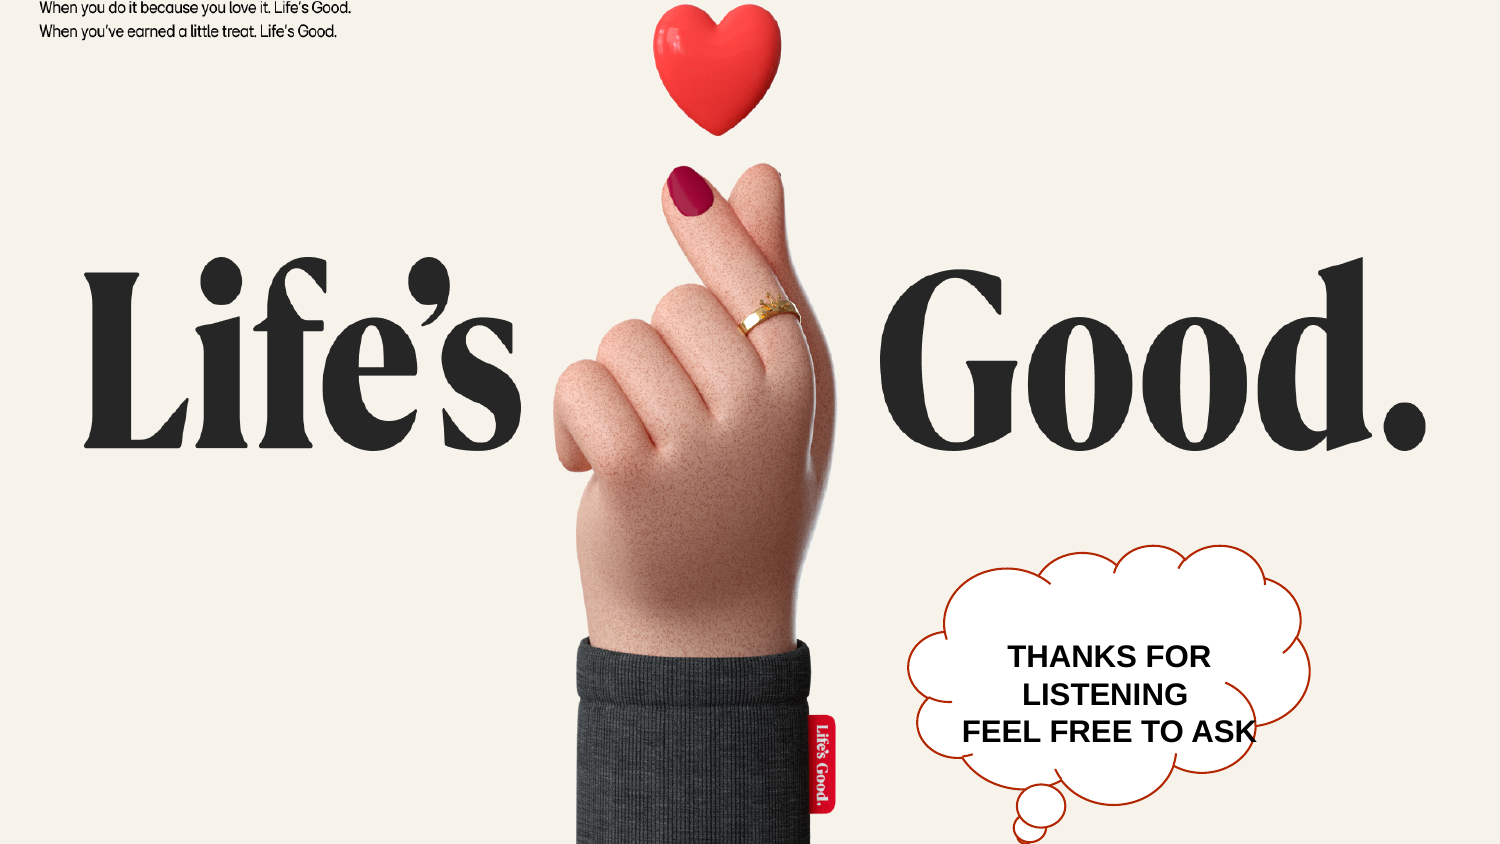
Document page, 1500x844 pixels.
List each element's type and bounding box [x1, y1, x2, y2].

list [0, 0, 1500, 844]
